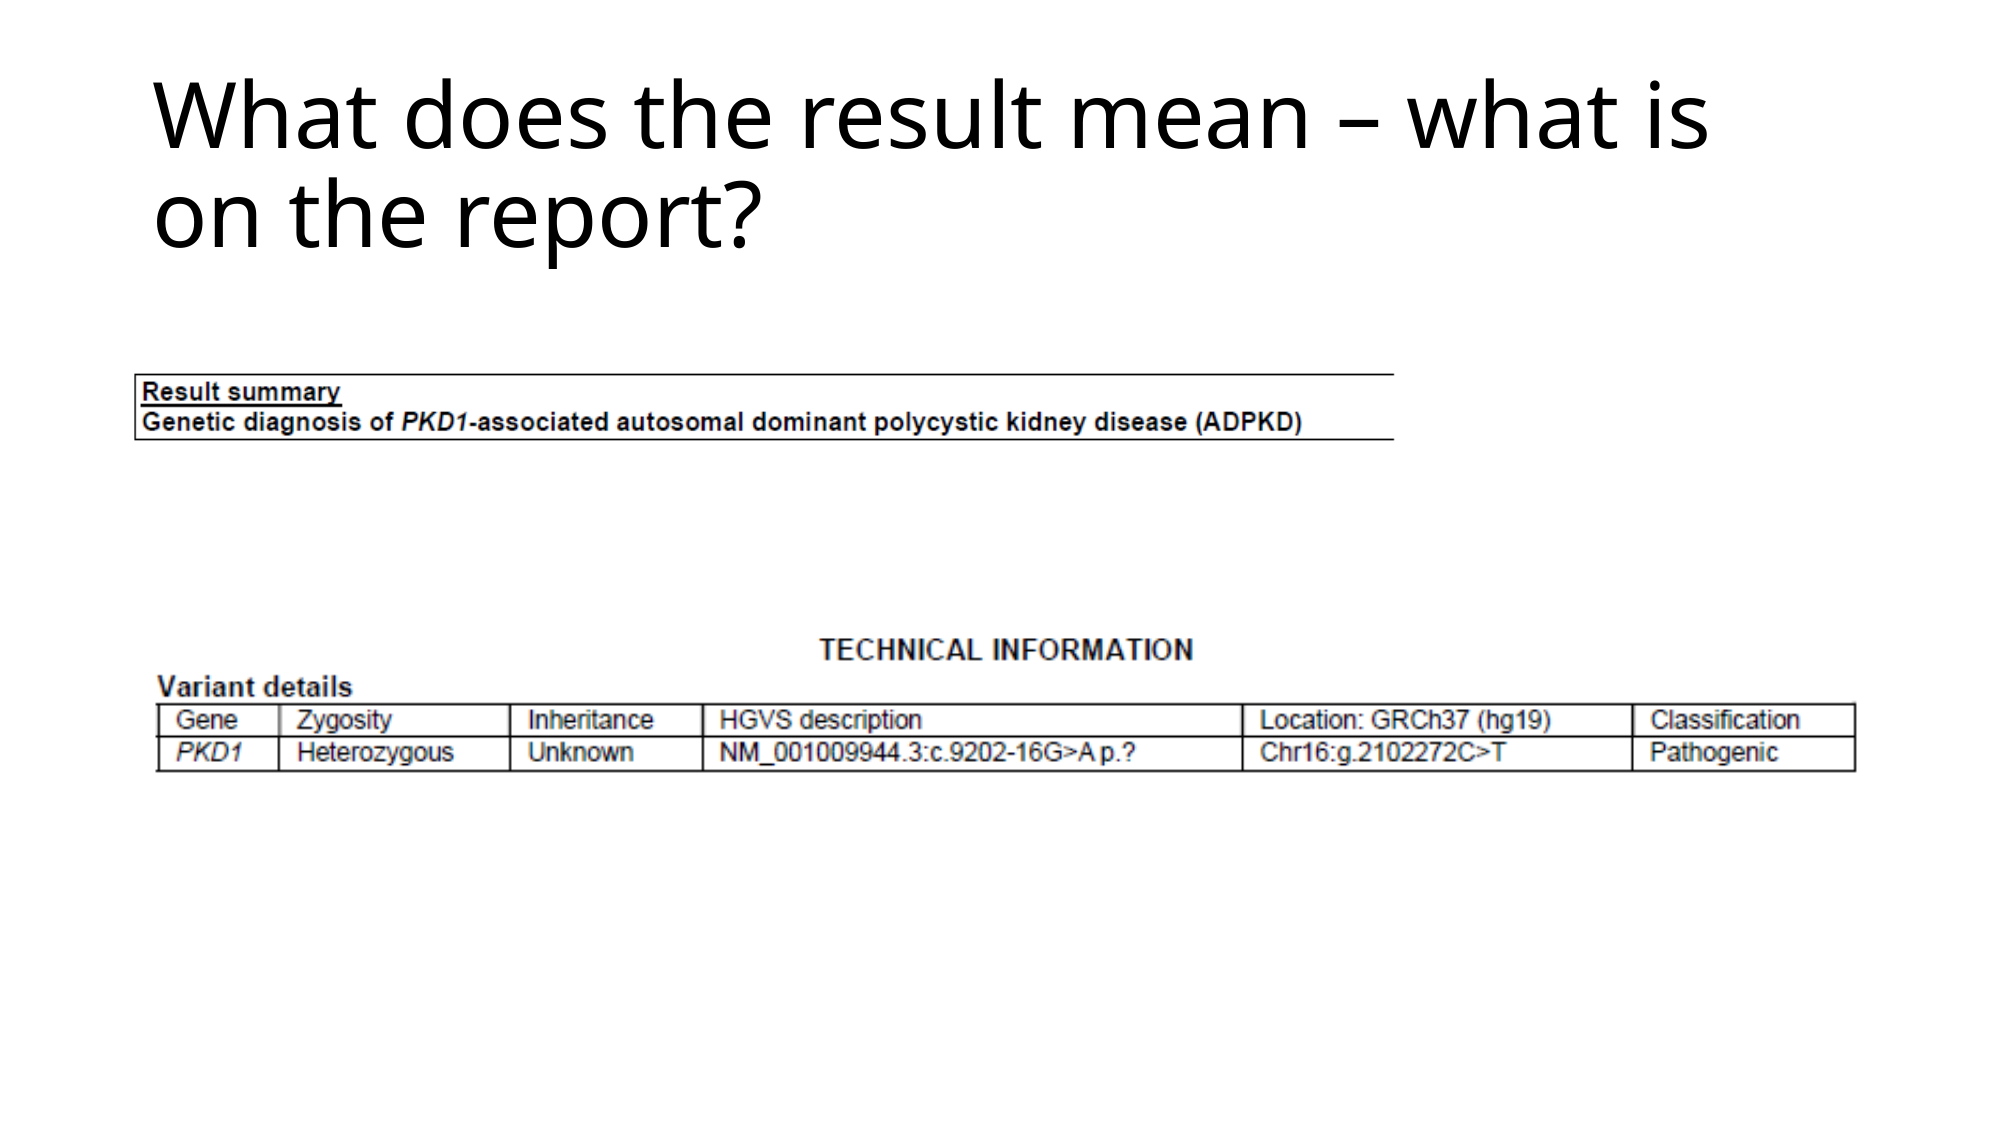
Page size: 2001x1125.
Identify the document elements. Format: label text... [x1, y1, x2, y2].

title What does the result mean – what is on the report? [137, 59, 1863, 278]
picture [137, 609, 1906, 792]
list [119, 355, 1424, 458]
